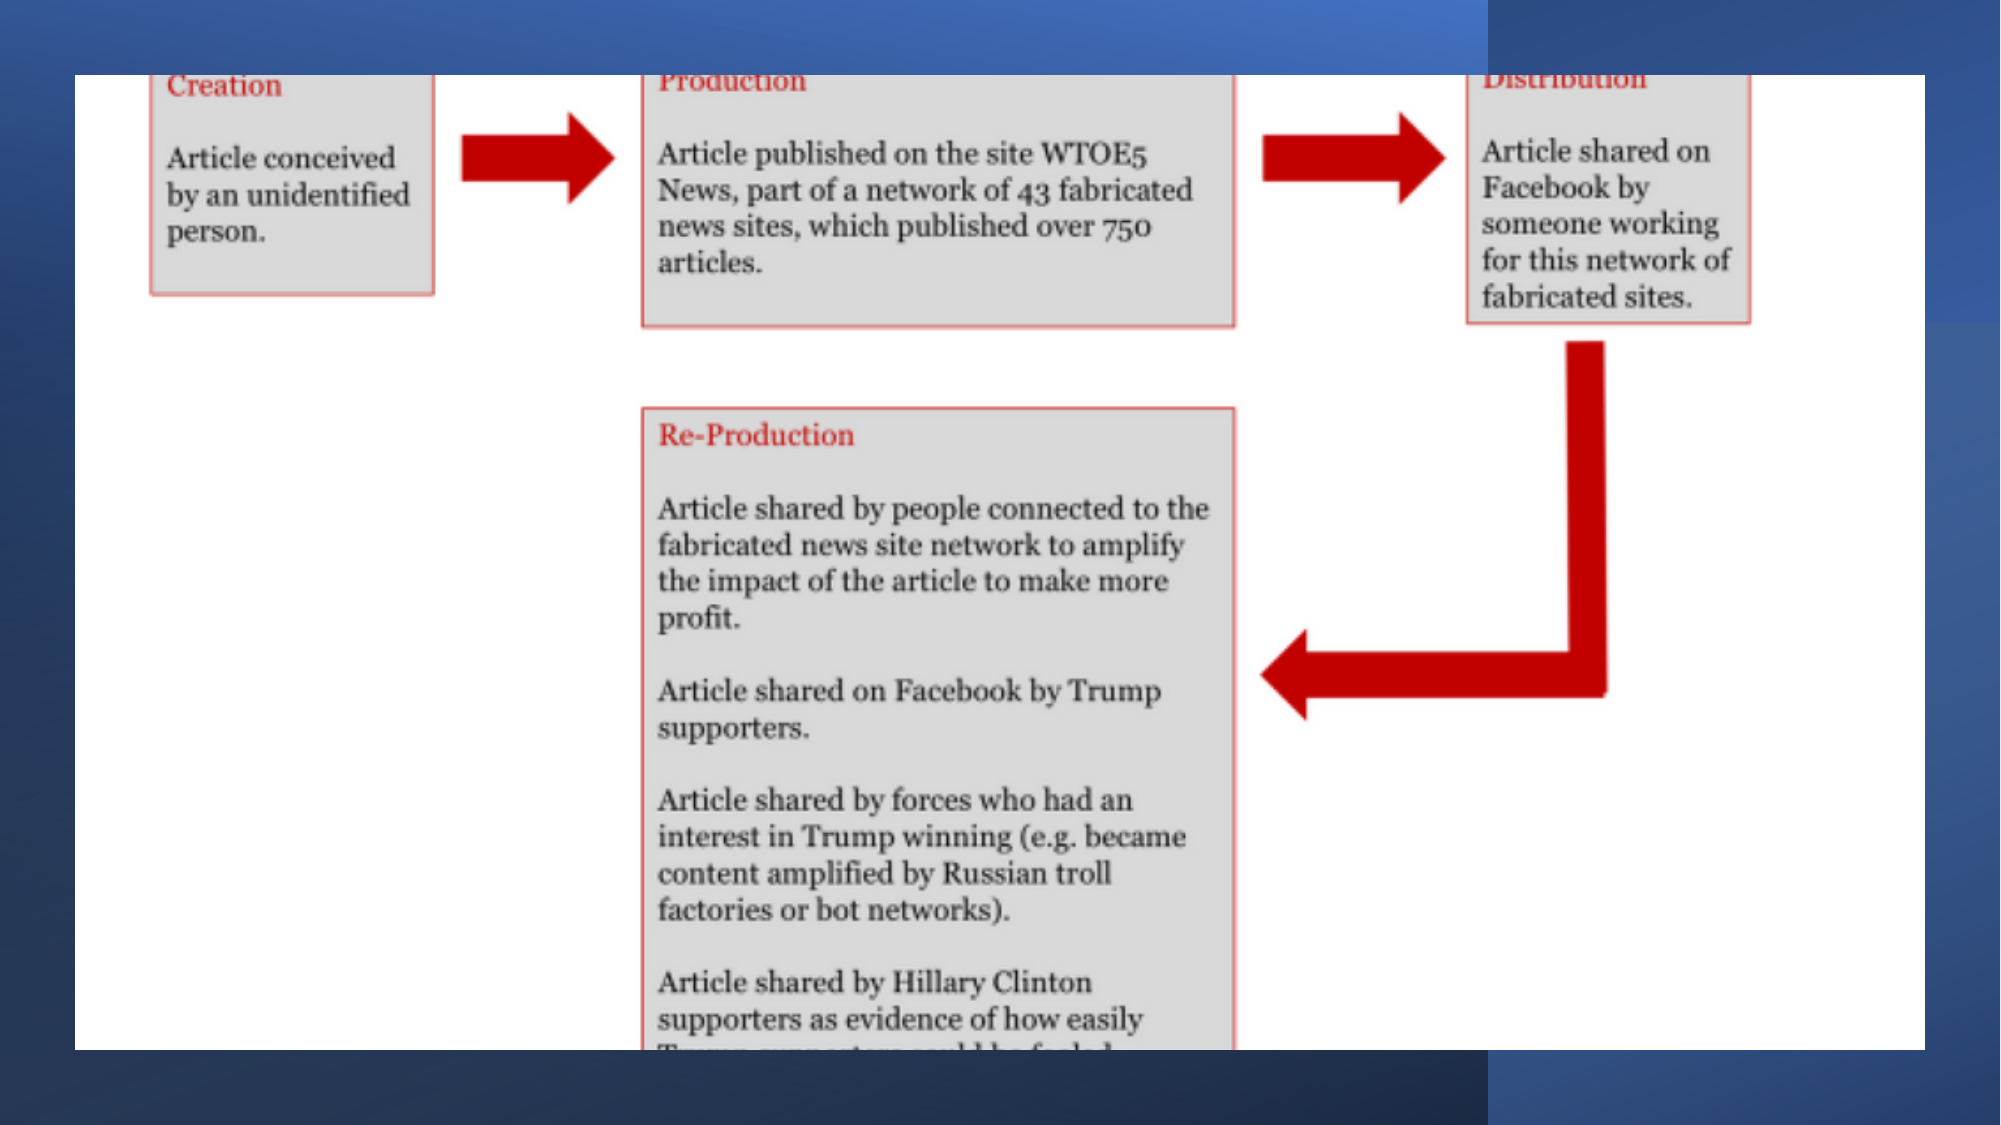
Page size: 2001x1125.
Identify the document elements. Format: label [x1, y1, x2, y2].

text_box [0, 0, 1489, 321]
text_box [0, 321, 2000, 1125]
text_box [1489, 0, 2000, 321]
picture [74, 74, 1925, 1050]
